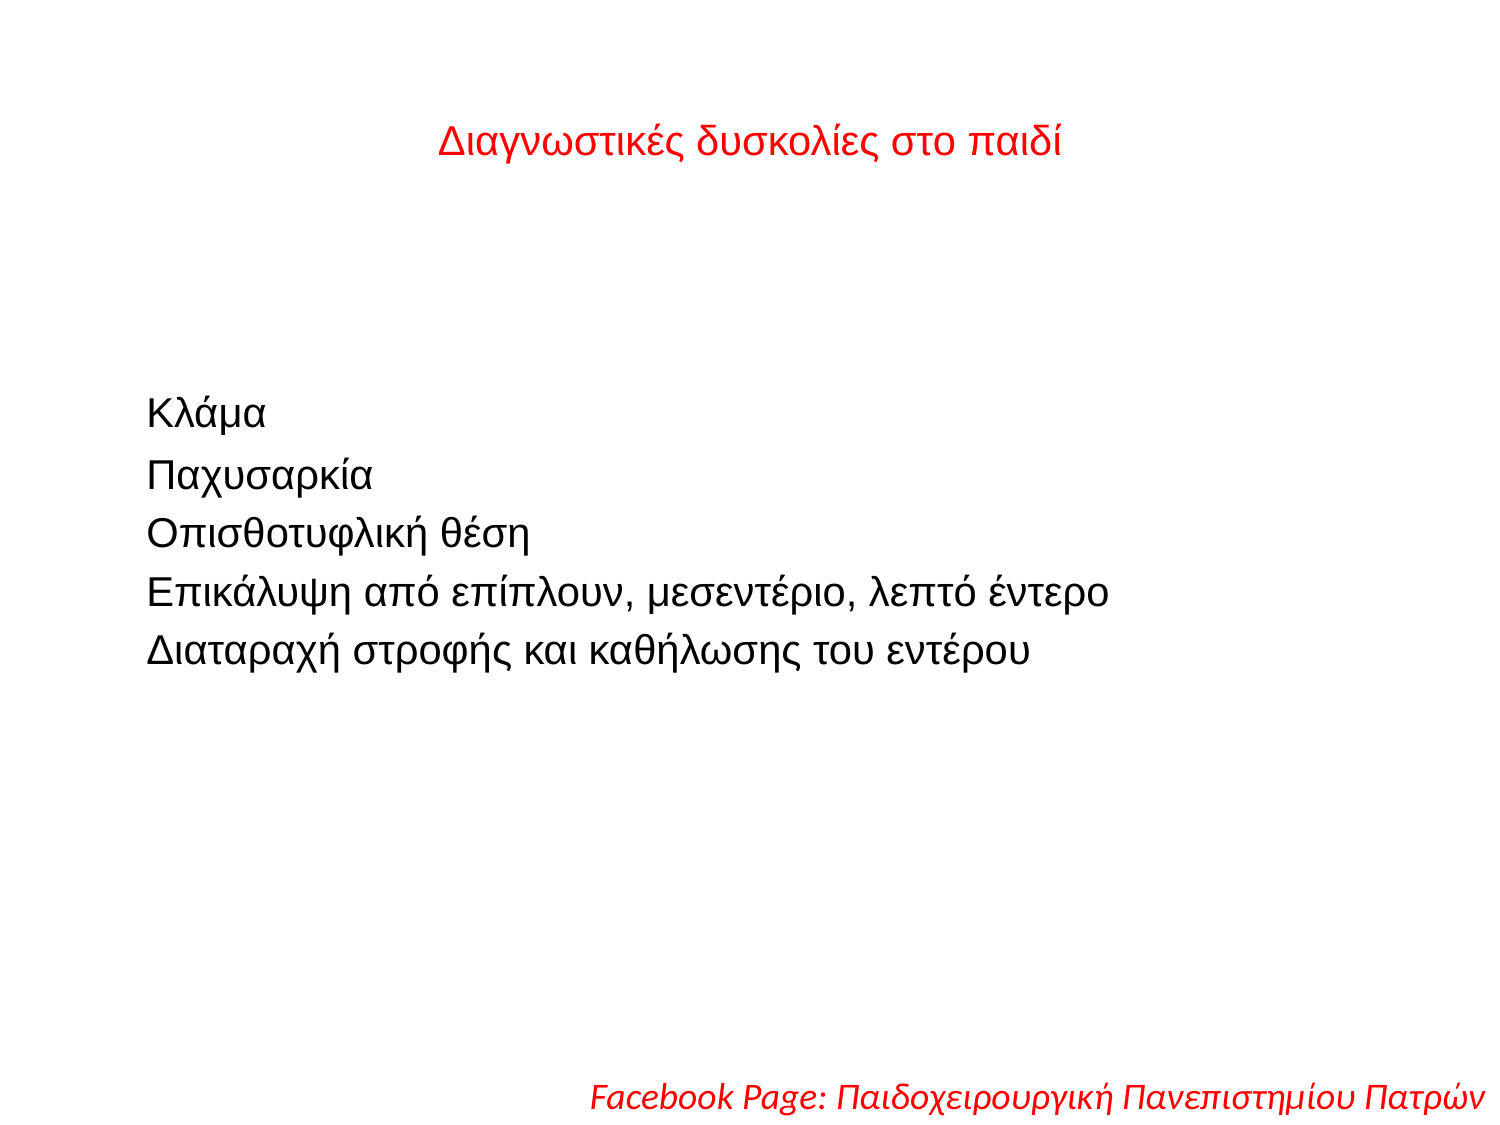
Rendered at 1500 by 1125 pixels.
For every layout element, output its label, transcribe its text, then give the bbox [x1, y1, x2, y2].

title Διαγνωστικές δυσκολίες στο παιδί [75, 45, 1425, 233]
list Κλάμα Παχυσαρκία Οπισθοτυφλική θέση Επικάλυψη από επίπλουν, μεσεντέριο, λεπτό έντερο Διαταραχή στροφής και καθήλωσης του εντέρου [75, 361, 1425, 1005]
text_box Facebook Page: Παιδοχειρουργική Πανεπιστημίου Πατρών [374, 1064, 1500, 1125]
